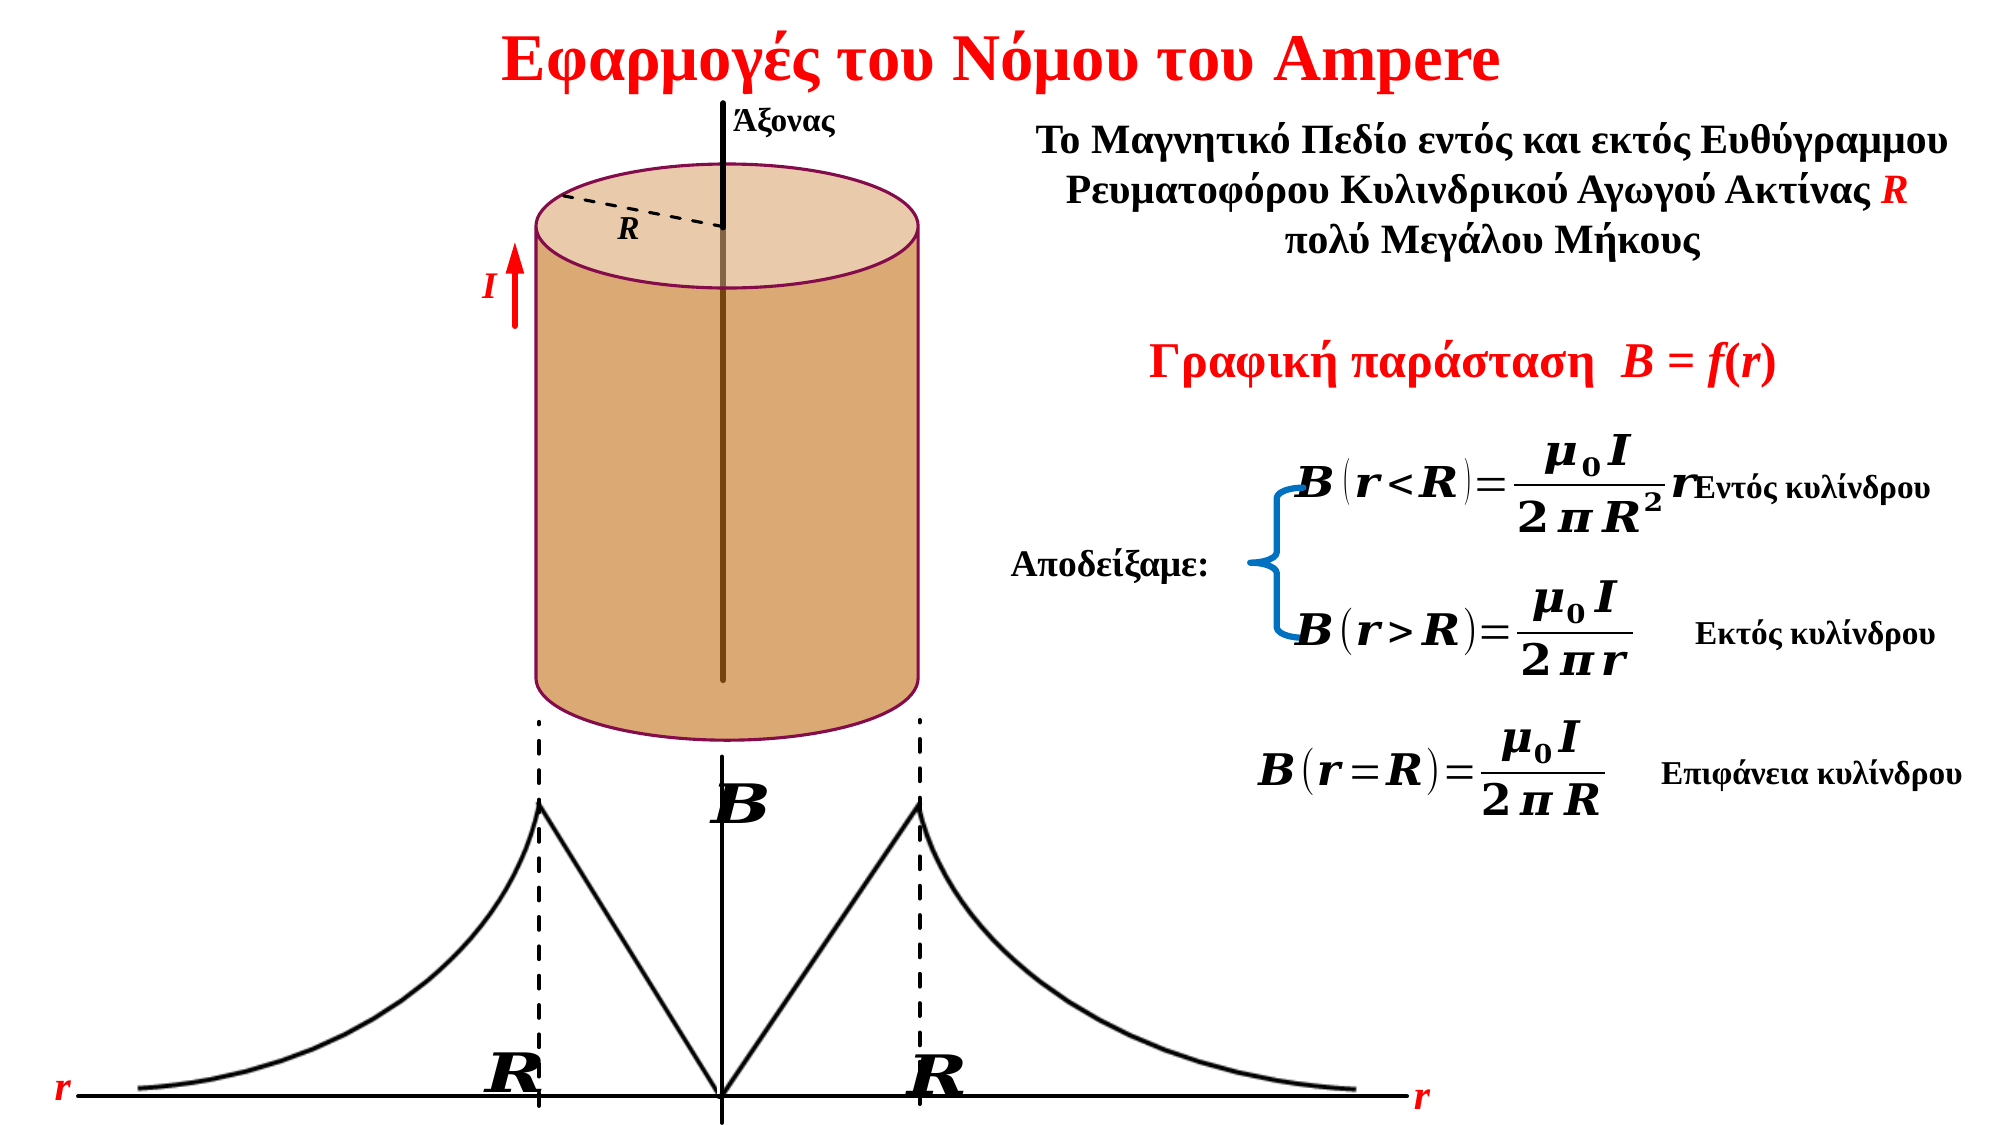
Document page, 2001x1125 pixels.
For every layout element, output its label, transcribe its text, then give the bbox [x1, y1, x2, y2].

text_box Αποδείξαμε: [995, 531, 1225, 592]
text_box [1255, 714, 1981, 825]
text_box Εφαρμογές του Νόμου του Ampere [1, 6, 2000, 102]
text_box Γραφική παράσταση B = f(r) [1134, 320, 1793, 396]
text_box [39, 719, 1446, 1125]
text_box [1250, 428, 1949, 639]
text_box Το Μαγνητικό Πεδίο εντός και εκτός Ευθύγραμμου Ρευματοφόρου Κυλινδρικού Αγωγού Ακτίνας R πολύ Μεγάλου Μήκους [995, 104, 1990, 269]
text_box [466, 90, 919, 718]
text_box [1291, 574, 1953, 685]
